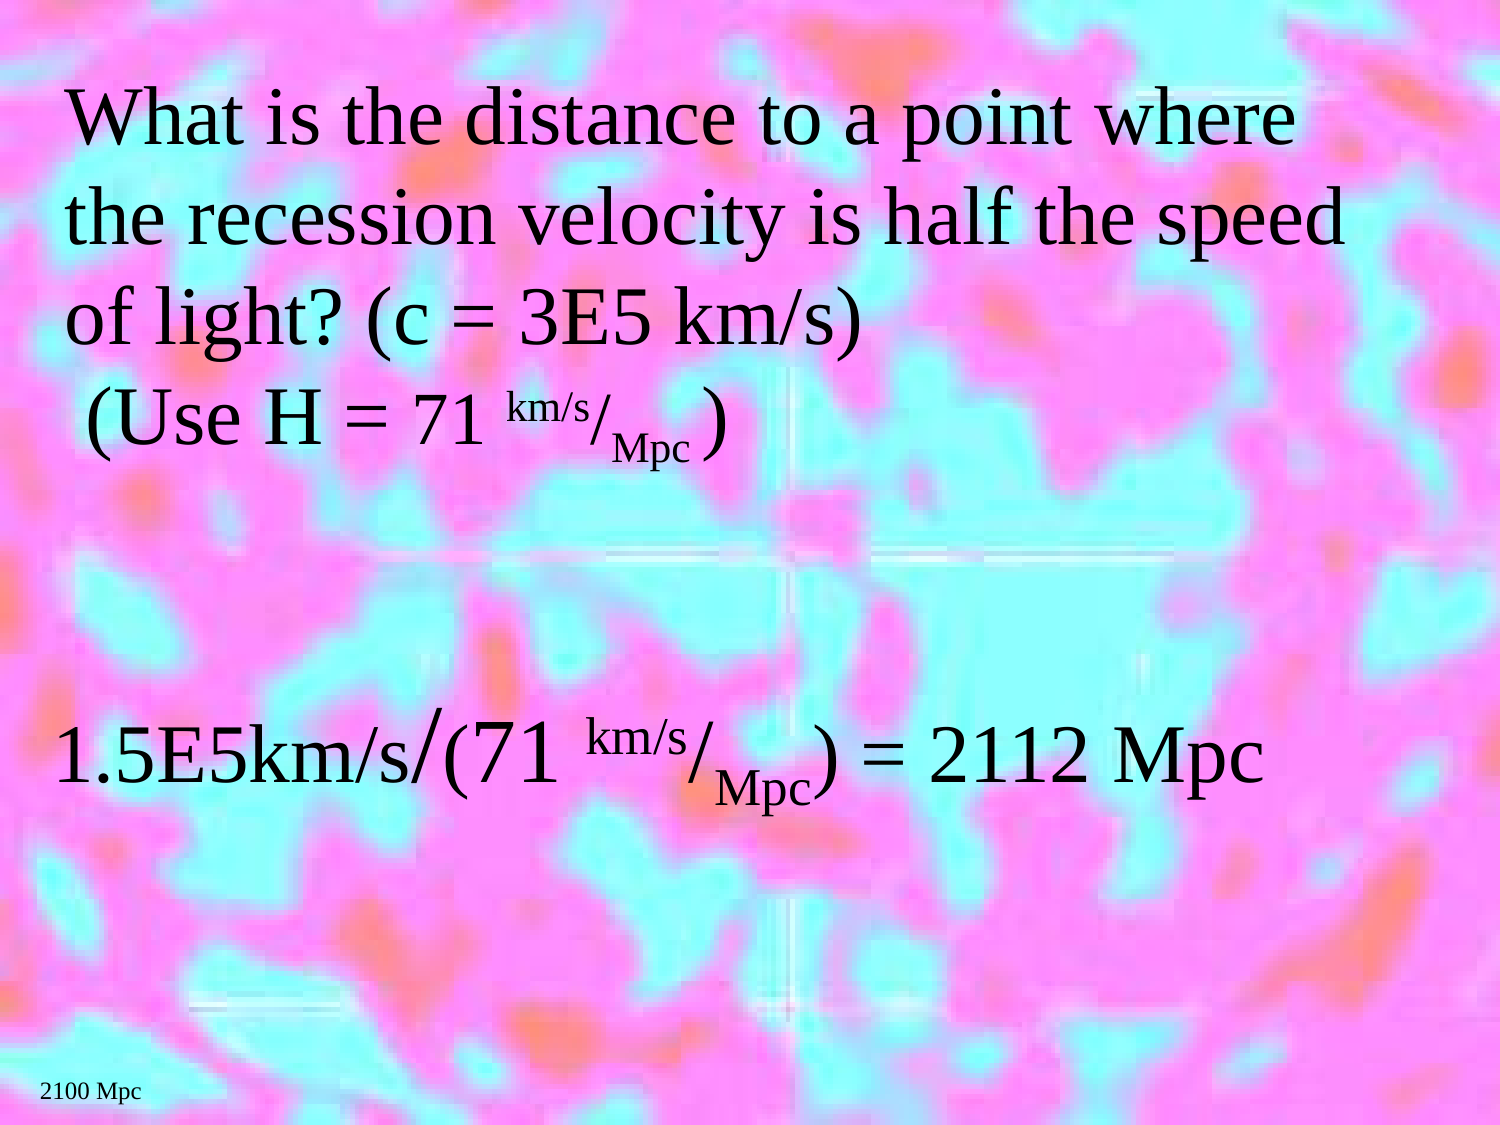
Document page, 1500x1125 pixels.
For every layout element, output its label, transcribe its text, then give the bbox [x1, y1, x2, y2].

picture [0, 0, 1500, 1125]
text_box 2100 Mpc [25, 1067, 157, 1113]
text_box What is the distance to a point where the recession velocity is half the speed of light? (c = 3E5 km/s) (Use H = 71 km/s/Mpc ) [49, 53, 1432, 479]
text_box 1.5E5km/s/(71 km/s/Mpc) = 2112 Mpc [37, 662, 1463, 824]
